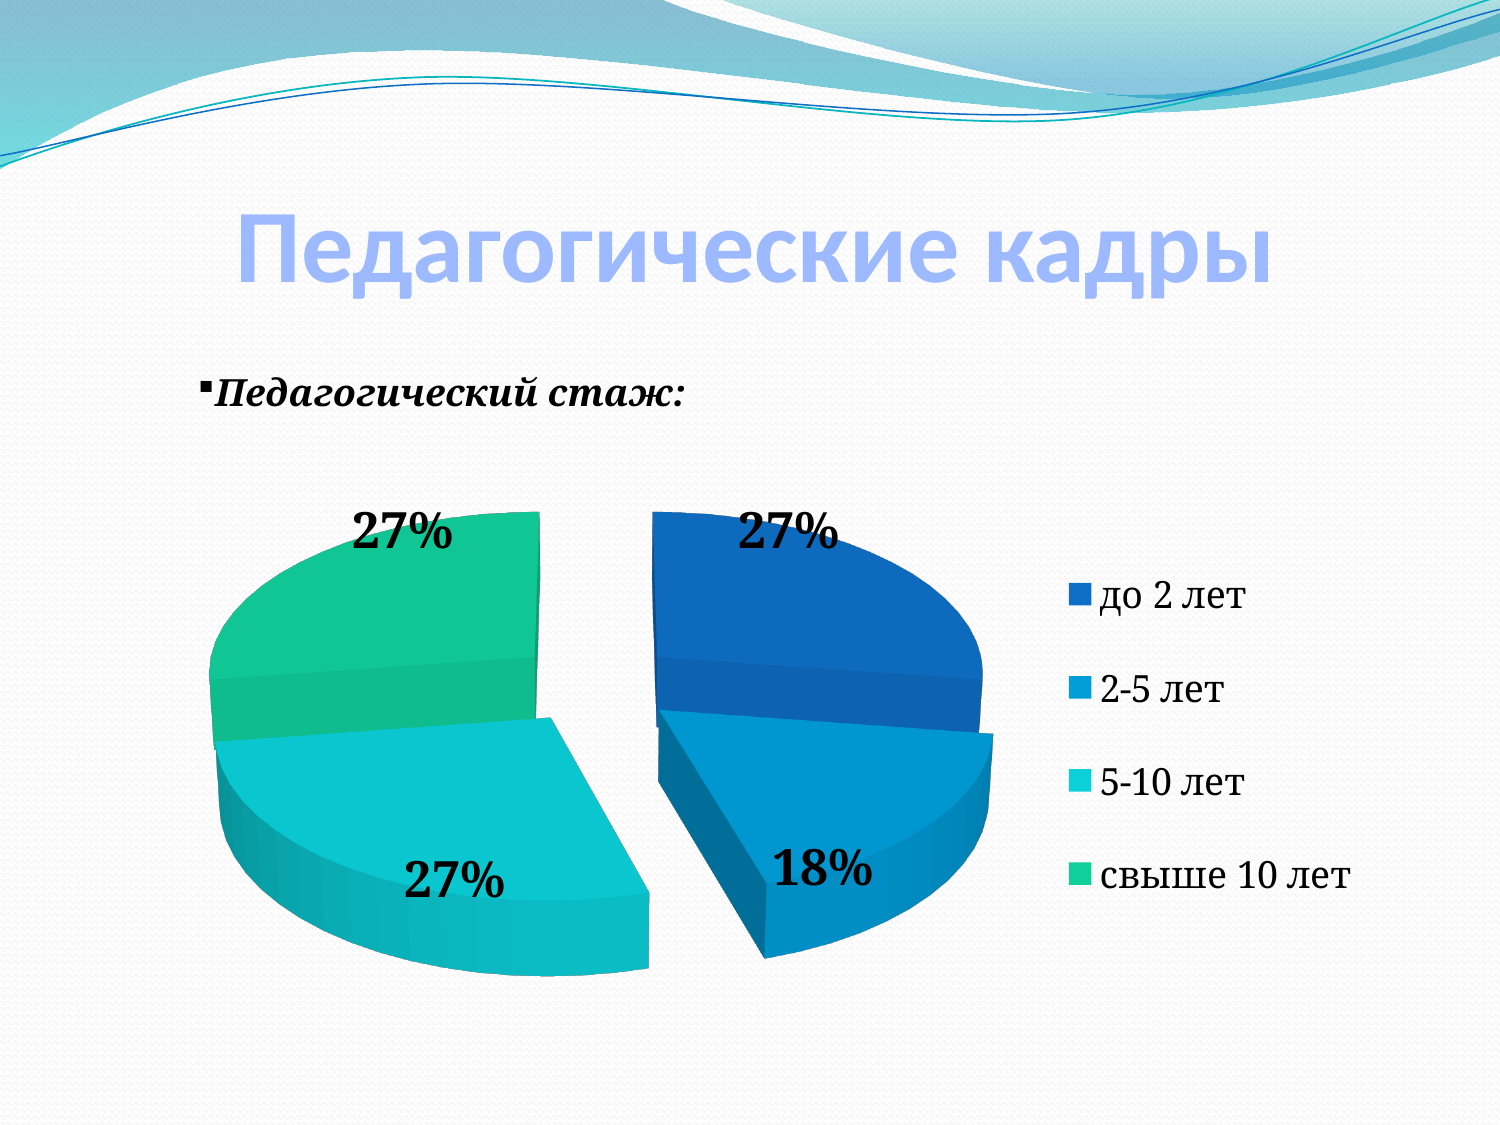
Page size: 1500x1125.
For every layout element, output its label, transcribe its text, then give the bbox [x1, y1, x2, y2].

chart [111, 408, 1400, 1076]
text_box Педагогический стаж: [182, 361, 1317, 407]
title Педагогические кадры [75, 115, 1438, 303]
